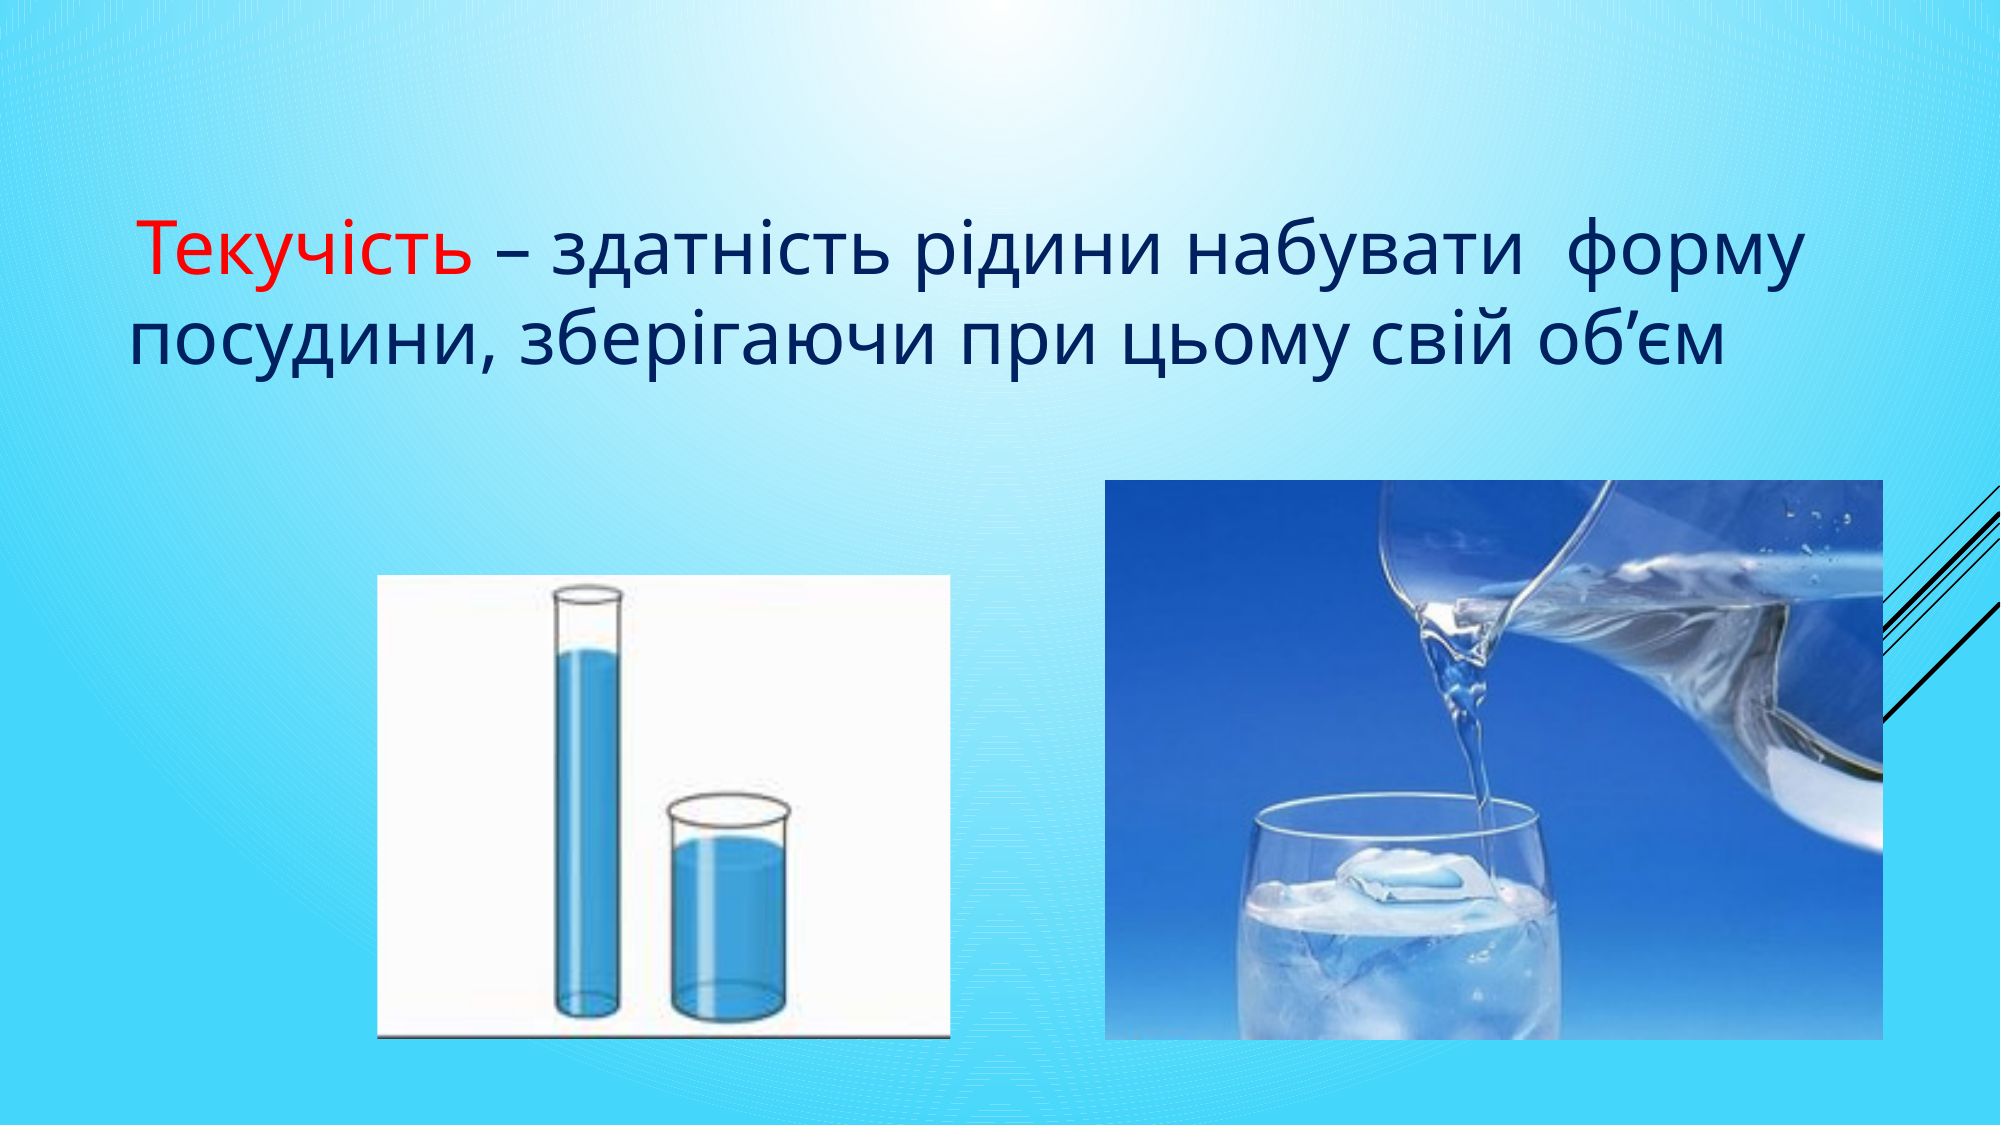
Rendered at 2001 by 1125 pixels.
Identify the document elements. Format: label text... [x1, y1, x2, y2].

text_box Текучість – здатність рідини набувати форму посудини, зберігаючи при цьому свій об’єм [112, 192, 1854, 388]
picture [1105, 479, 1883, 1040]
picture [377, 575, 951, 1039]
